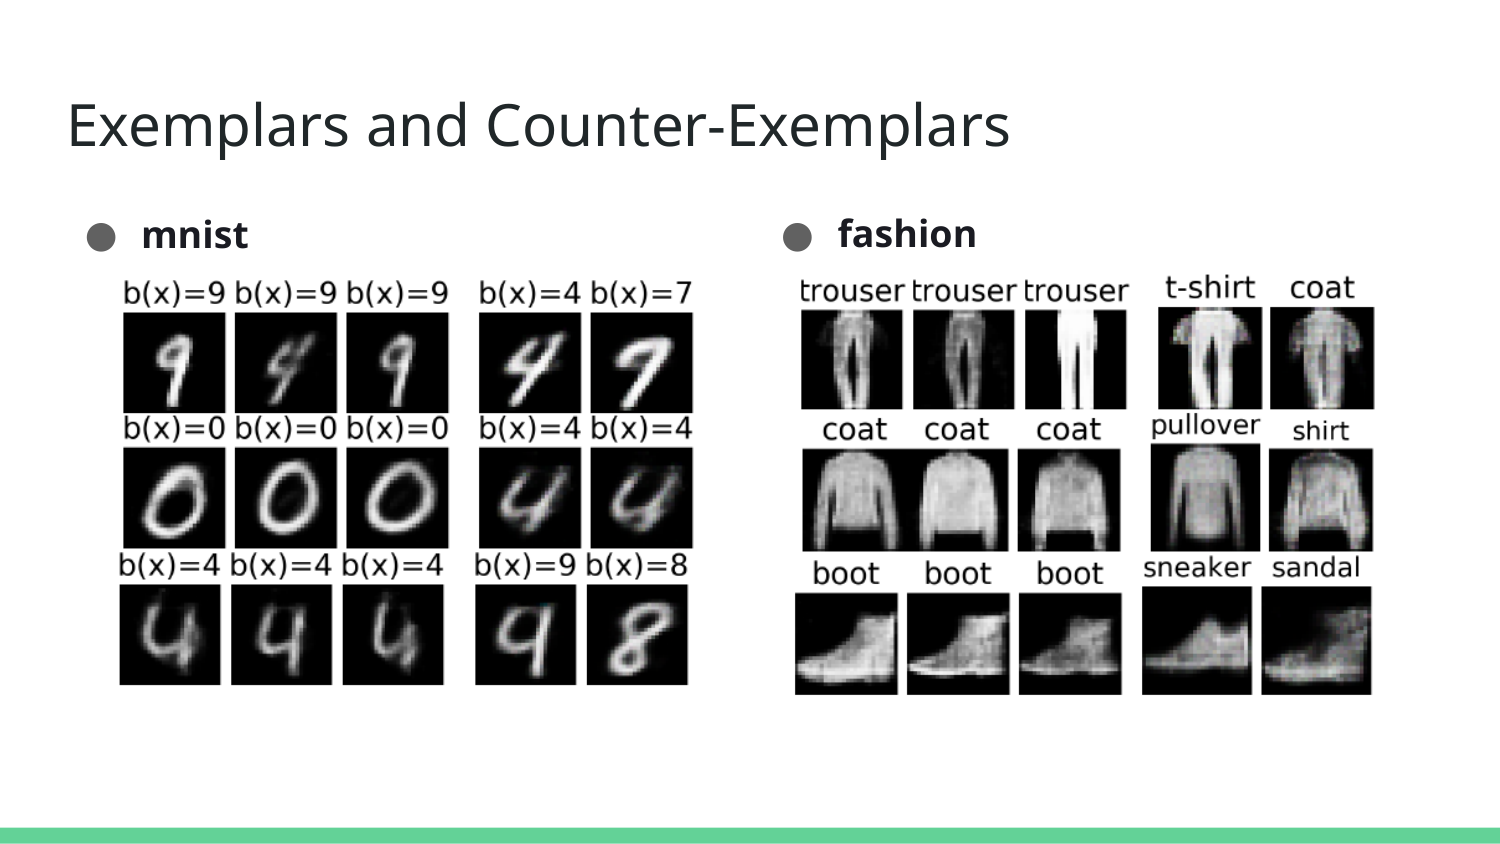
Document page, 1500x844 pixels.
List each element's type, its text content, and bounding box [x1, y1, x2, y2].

picture [793, 266, 1386, 710]
list mnist [51, 189, 397, 281]
picture [113, 258, 707, 710]
title Exemplars and Counter-Exemplars [51, 72, 1449, 167]
text_box fashion [747, 188, 1093, 281]
